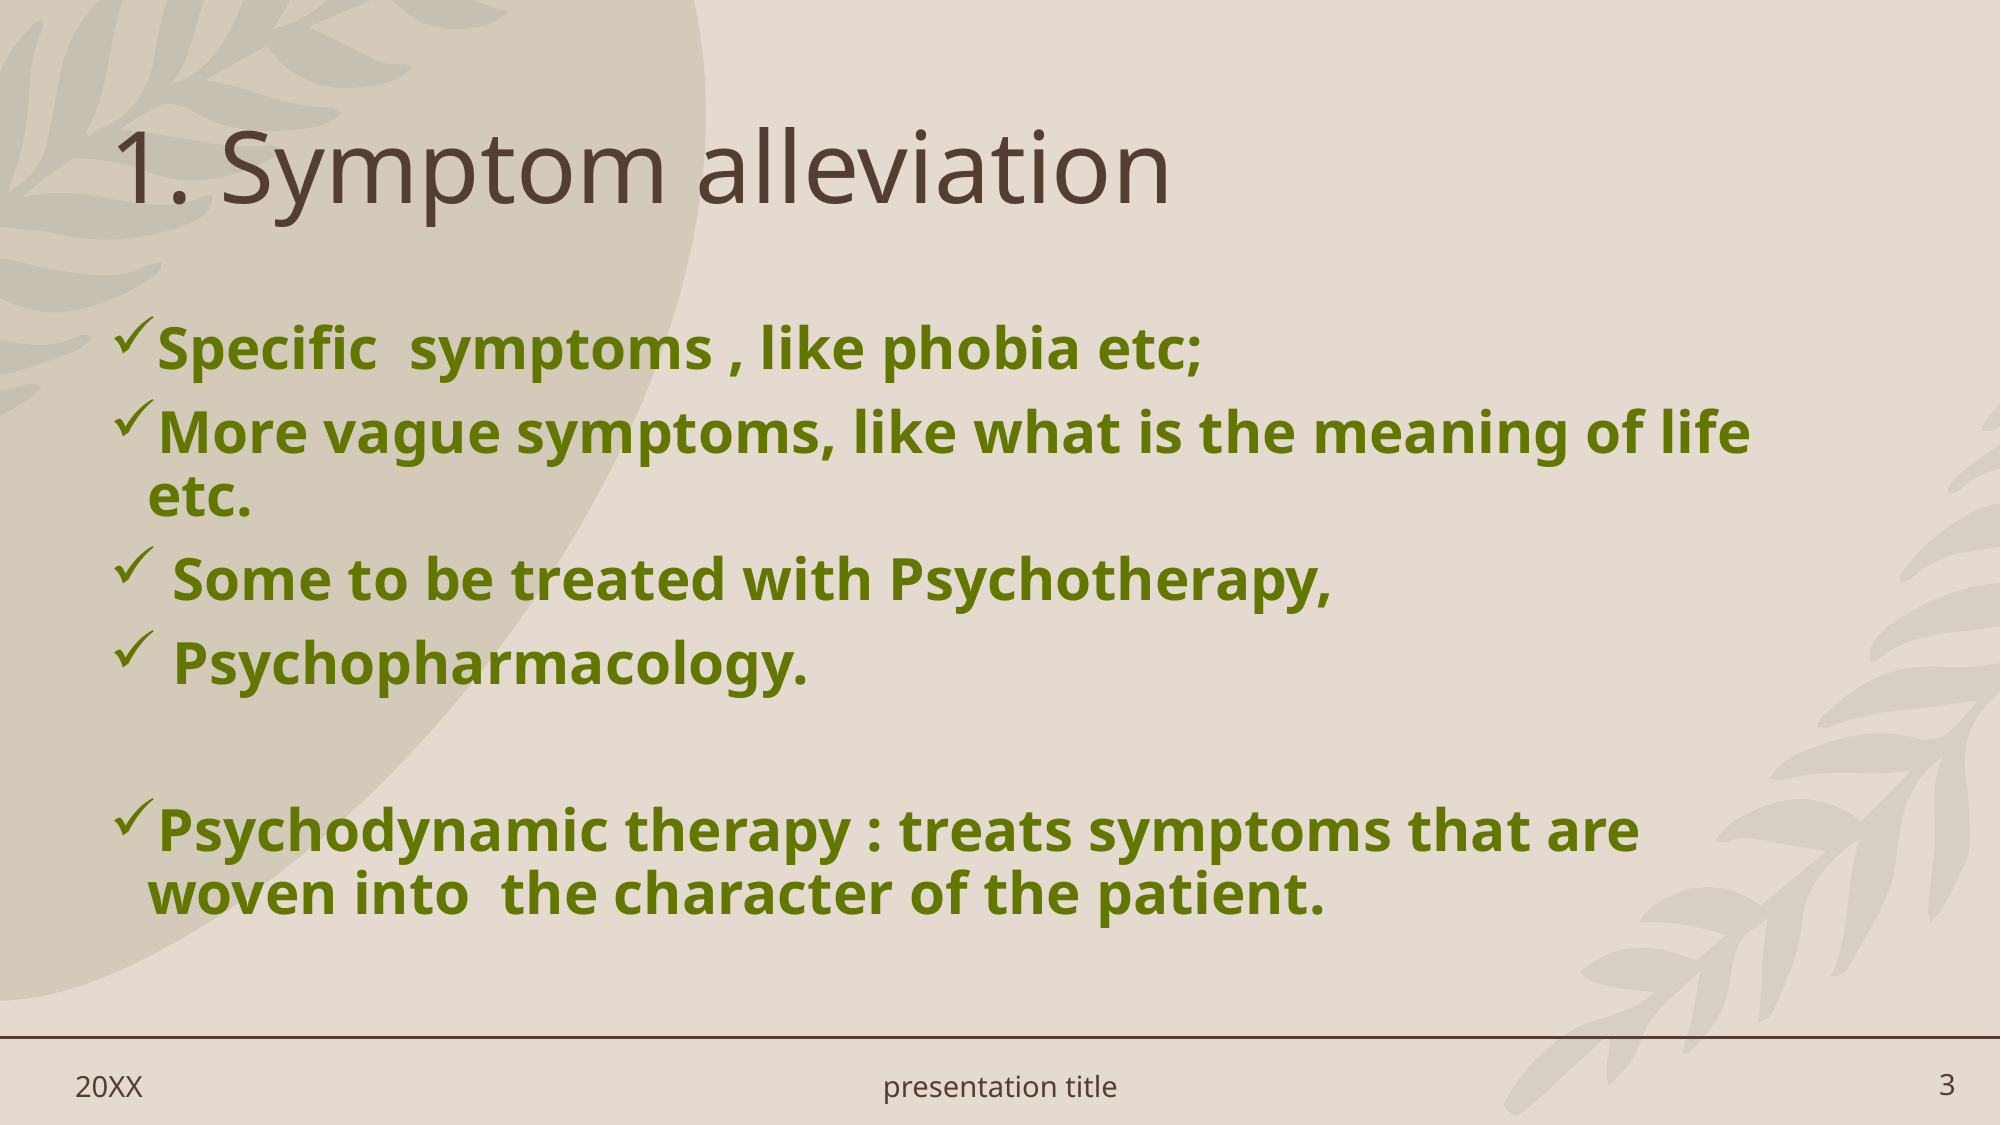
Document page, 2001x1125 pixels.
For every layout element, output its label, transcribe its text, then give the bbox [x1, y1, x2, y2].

slide_number 20XX [60, 1060, 222, 1112]
footer presentation title [718, 1060, 1283, 1112]
title 1. Symptom alleviation [94, 115, 1820, 227]
slide_number 3 [1808, 1060, 1971, 1112]
list Specific symptoms , like phobia etc; More vague symptoms, like what is the meaning of life etc. Some to be treated with Psychotherapy, Psychopharmacology. Psychodynamic therapy : treats symptoms that are woven into the character of the patient. [94, 311, 1820, 948]
